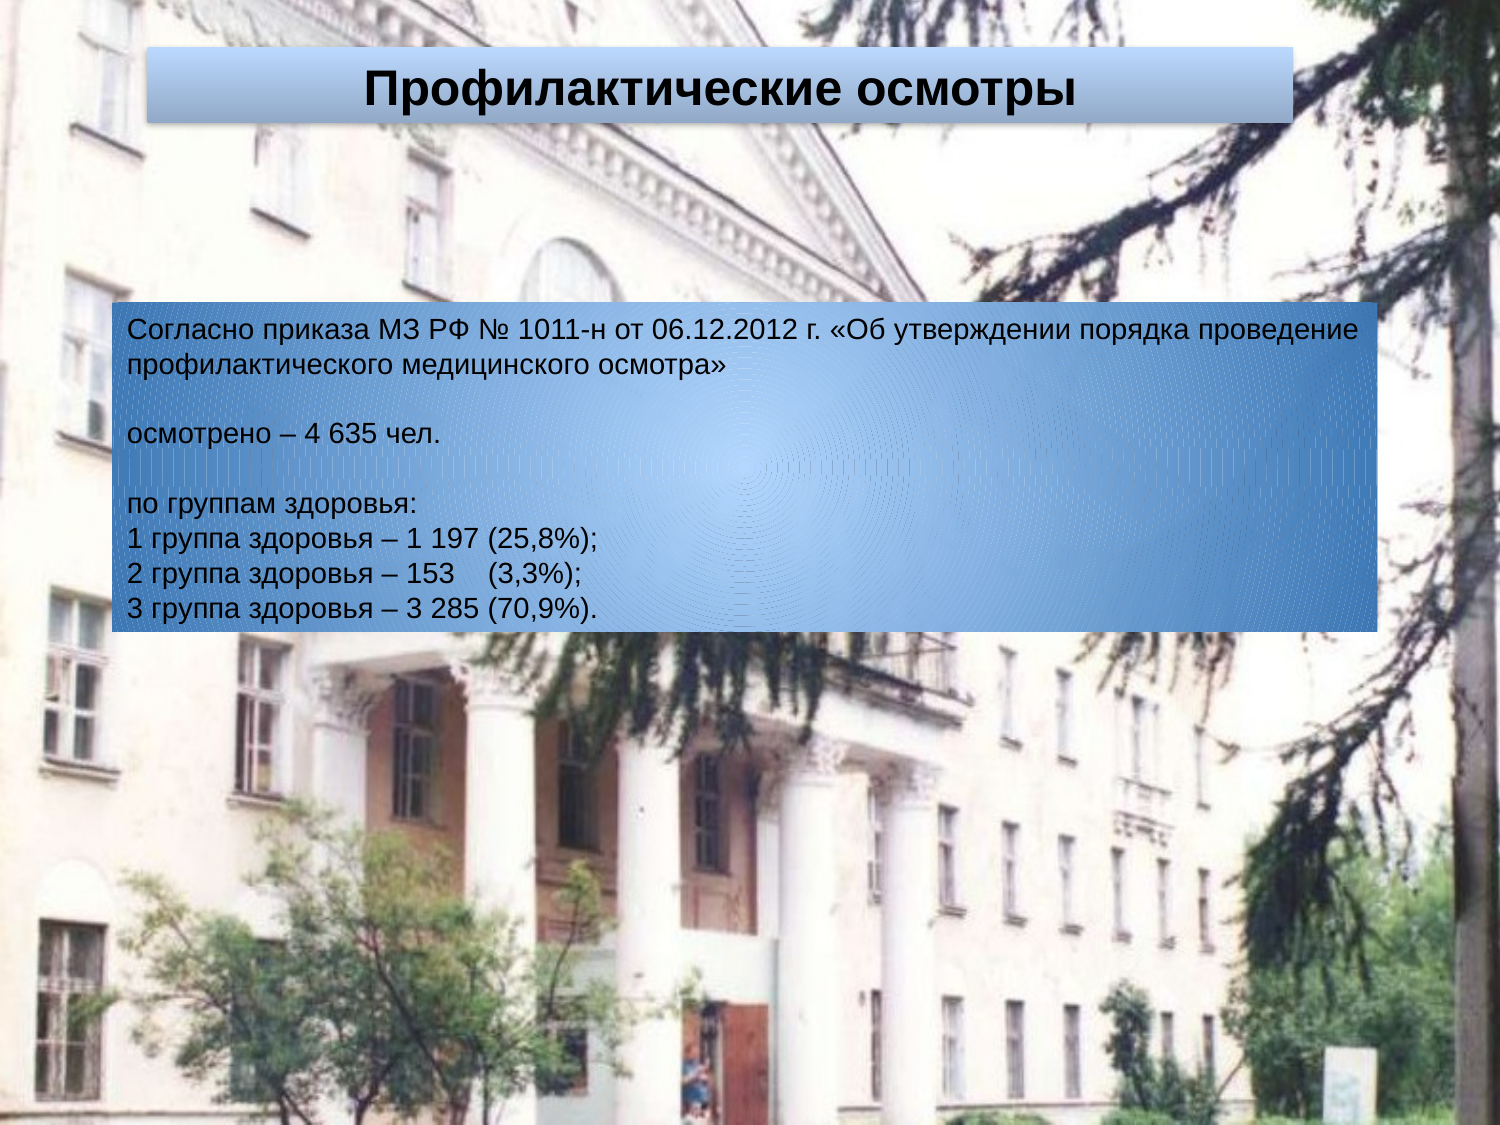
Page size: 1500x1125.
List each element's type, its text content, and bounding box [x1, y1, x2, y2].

text_box Профилактические осмотры [147, 47, 1294, 123]
picture [0, 0, 1500, 1125]
text_box Согласно приказа МЗ РФ № 1011-н от 06.12.2012 г. «Об утверждении порядка проведение профилактического медицинского осмотра» осмотрено – 4 635 чел. по группам здоровья: 1 группа здоровья – 1 197 (25,8%); 2 группа здоровья – 153 (3,3%); 3 группа здоровья – 3 285 (70,9%). [112, 302, 1378, 632]
